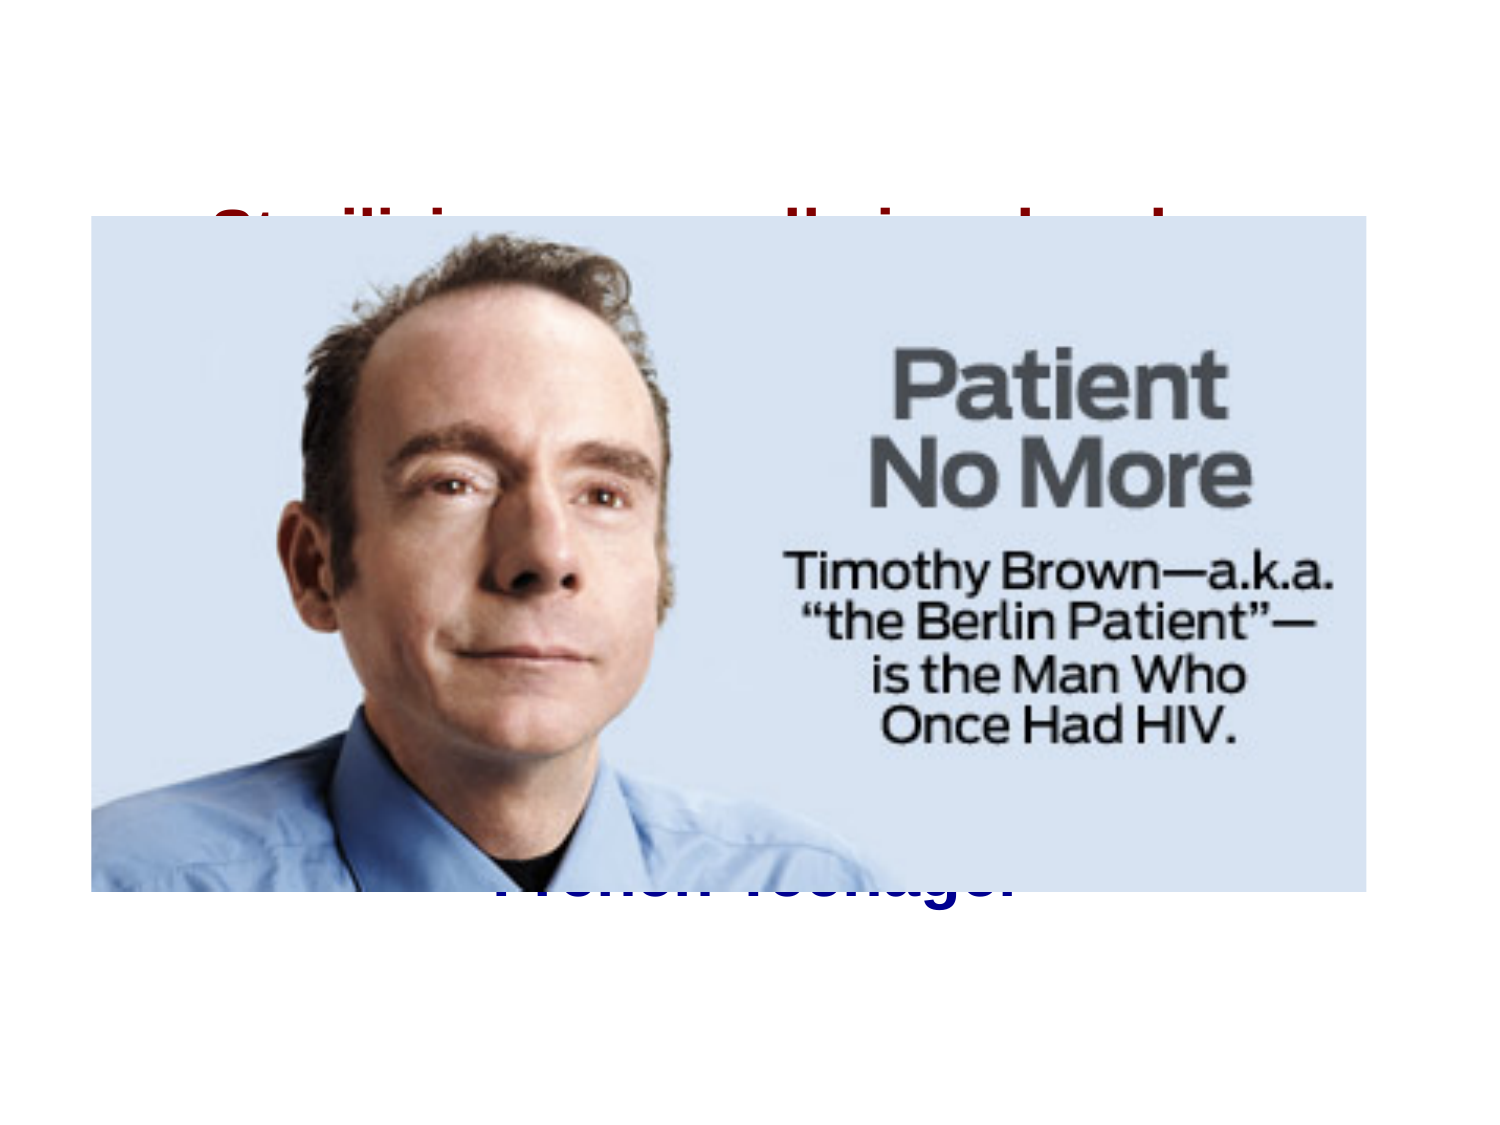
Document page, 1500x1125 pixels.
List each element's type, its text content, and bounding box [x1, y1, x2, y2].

text_box Sterilizing cure - all virus has been eliminated from the body- the Berlin Patient. Remission/control or Functional cure - virus remains but doesn’t rebound after antiviral cocktails are removed- Visconti subjects French Teenager [127, 182, 1390, 918]
picture [91, 216, 1367, 892]
